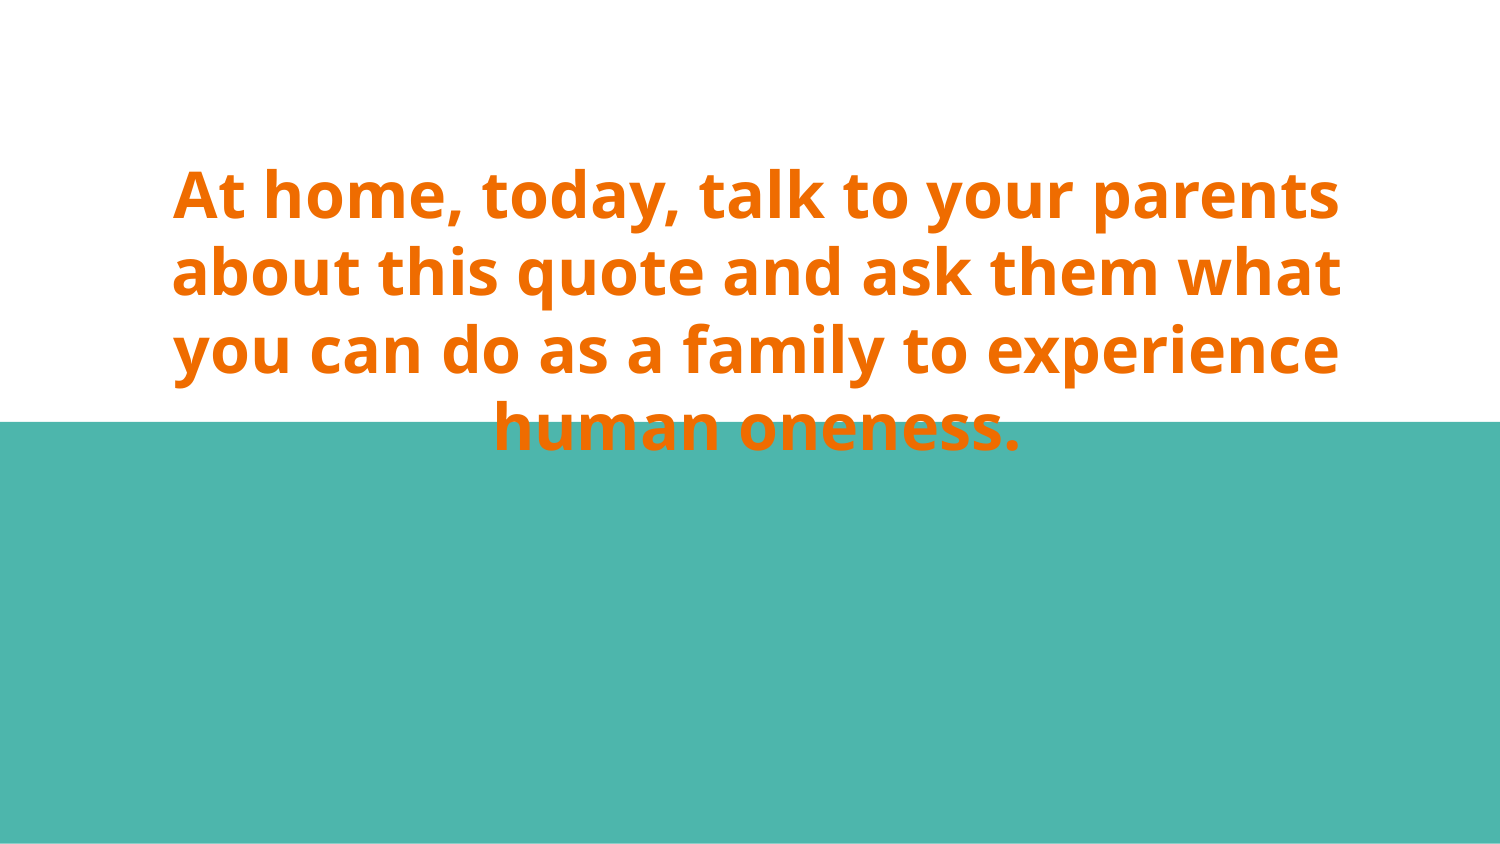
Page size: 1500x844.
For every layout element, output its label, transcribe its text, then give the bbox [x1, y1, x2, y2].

title At home, today, talk to your parents about this quote and ask them what you can do as a family to experience human oneness. [90, 43, 1424, 724]
